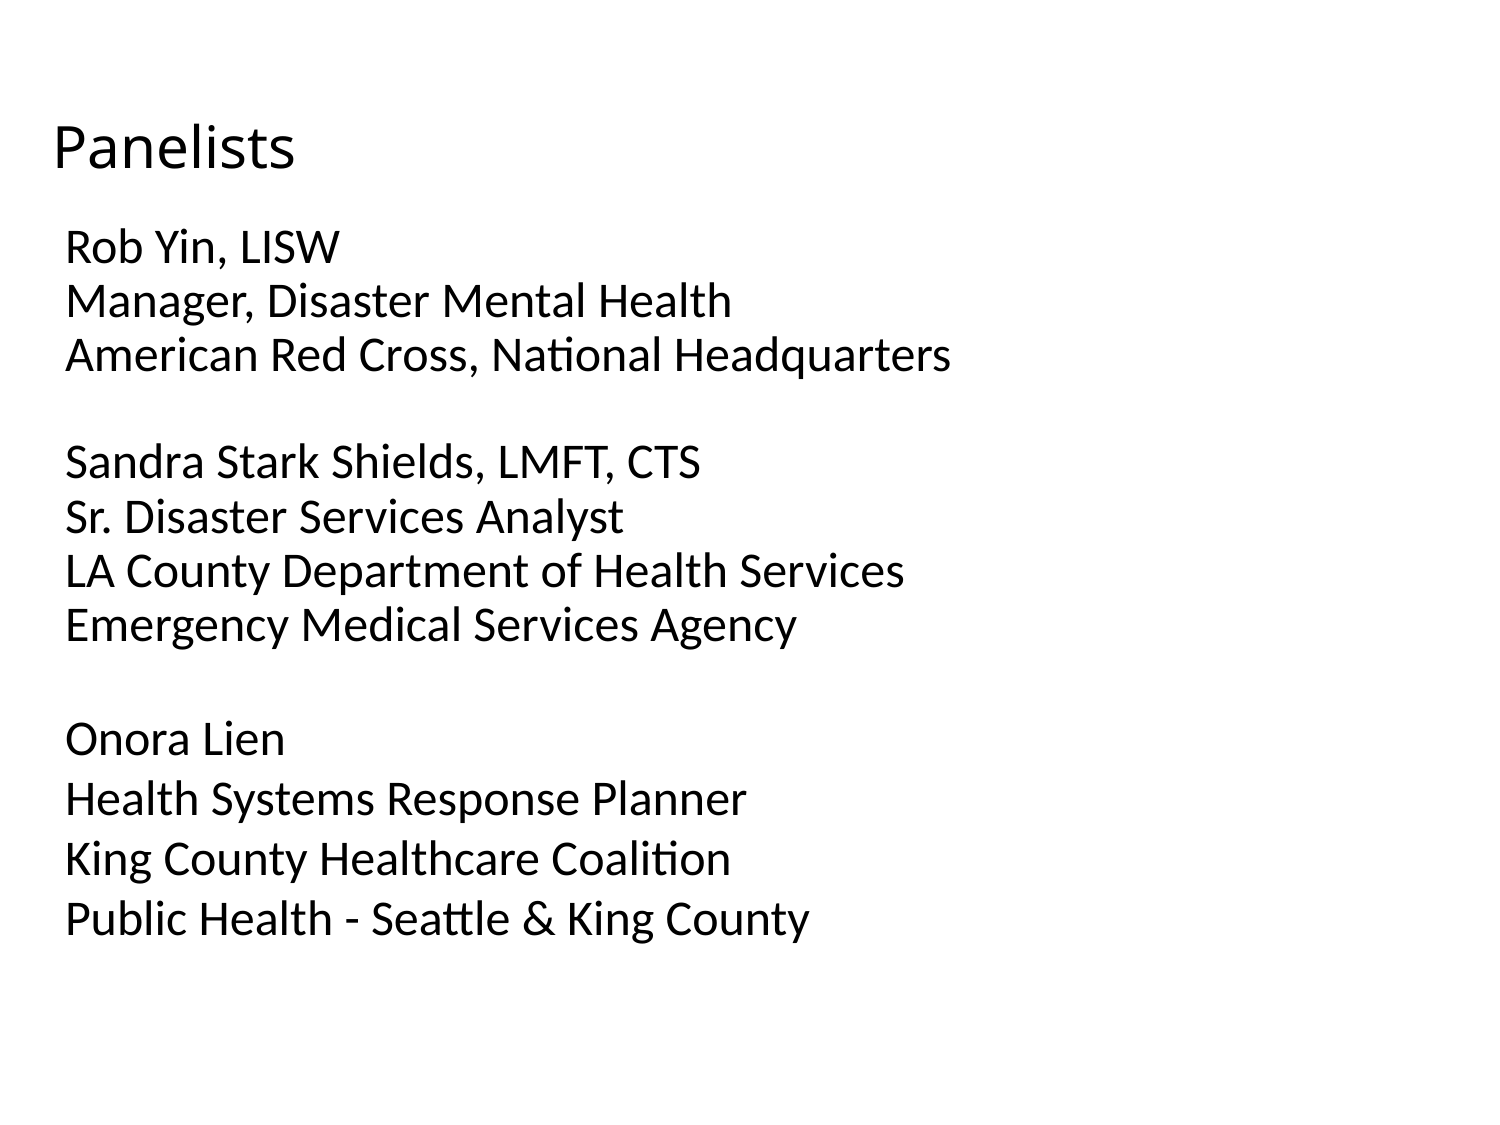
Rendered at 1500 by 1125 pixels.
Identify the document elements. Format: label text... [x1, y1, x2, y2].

subtitle Rob Yin, LISW Manager, Disaster Mental Health American Red Cross, National Headquarters Sandra Stark Shields, LMFT, CTS Sr. Disaster Services Analyst LA County Department of Health Services Emergency Medical Services Agency Onora Lien Health Systems Response Planner King County Healthcare Coalition Public Health - Seattle & King County [50, 212, 1100, 1050]
title Panelists [37, 24, 1313, 267]
